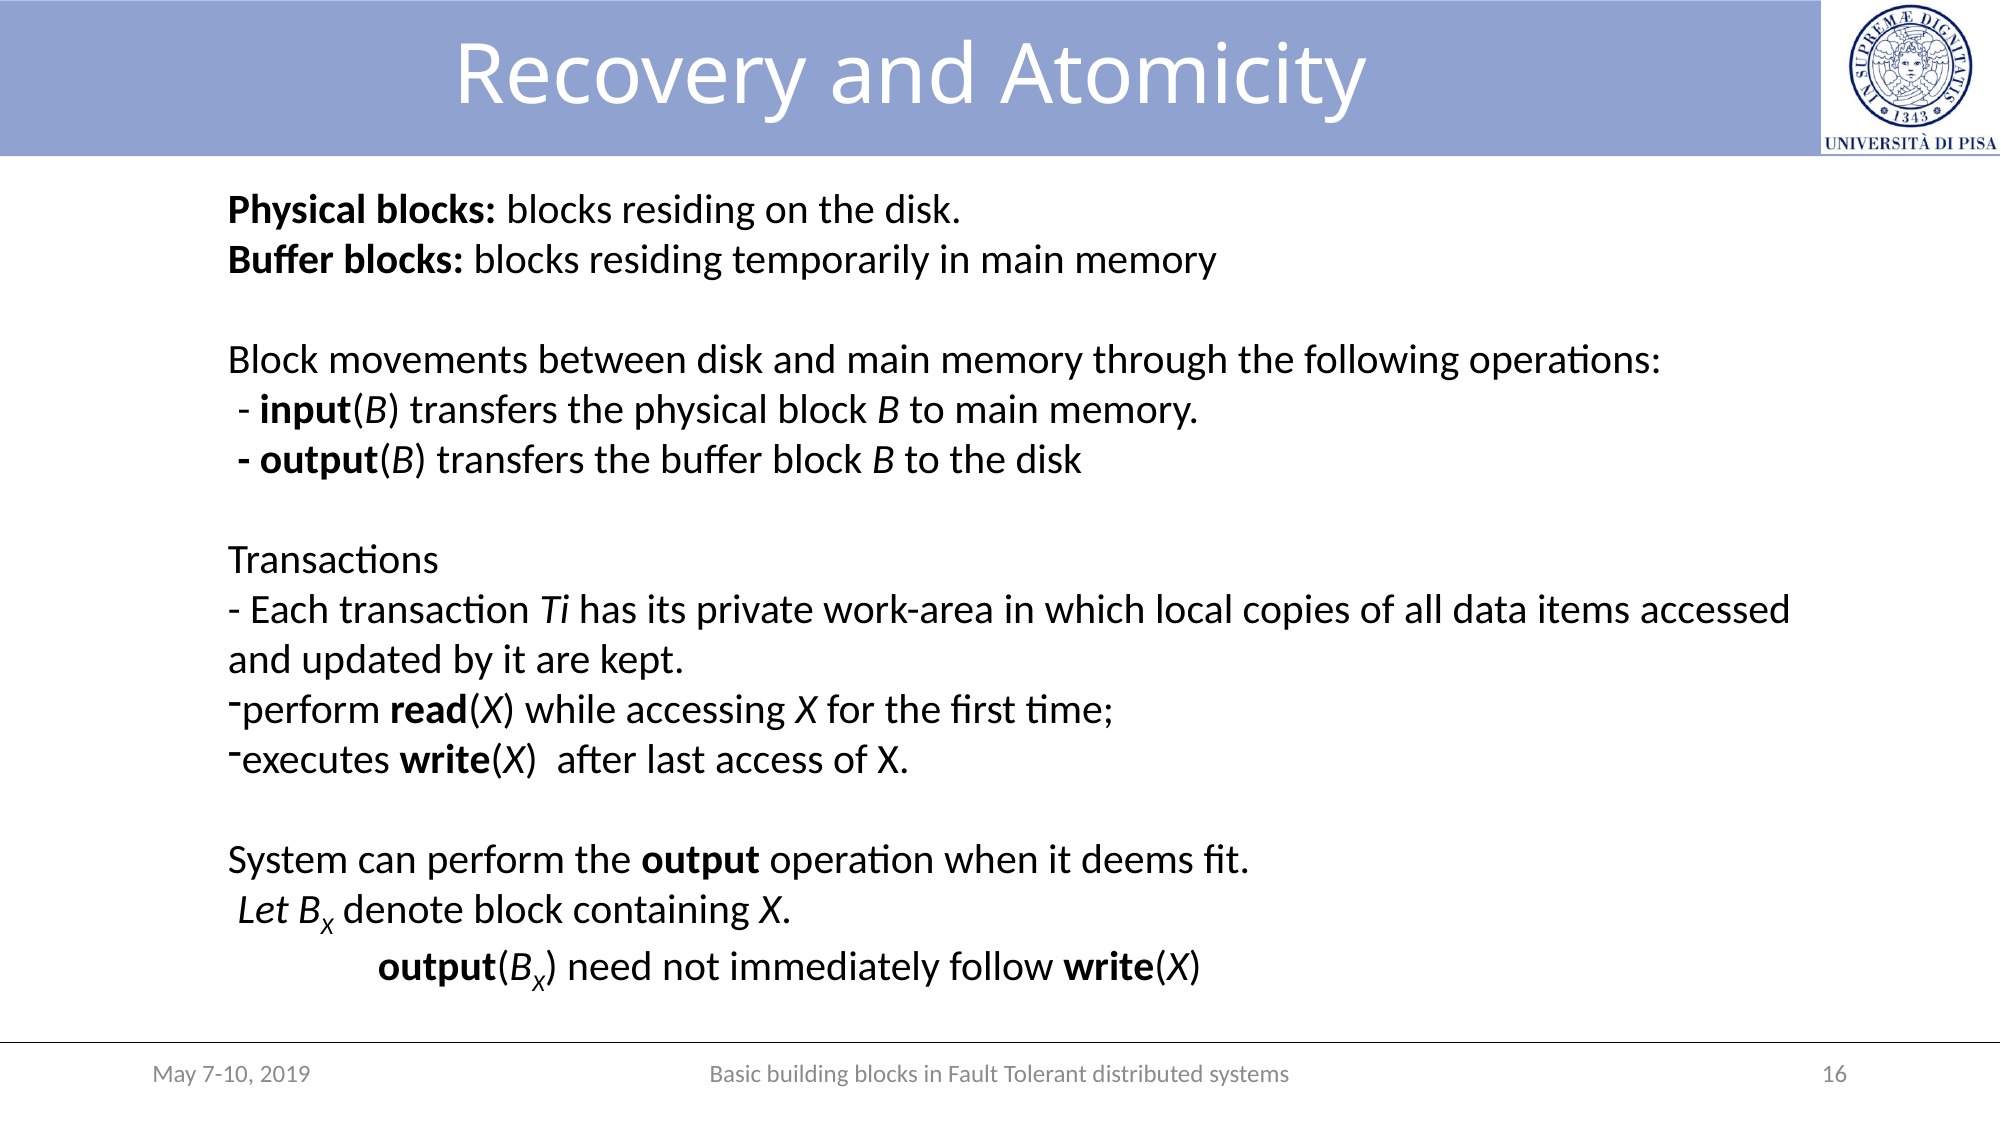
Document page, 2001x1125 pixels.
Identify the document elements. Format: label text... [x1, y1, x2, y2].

slide_number 16 [1412, 1042, 1863, 1103]
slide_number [137, 1042, 588, 1103]
text_box Physical blocks: blocks residing on the disk. Buffer blocks: blocks residing temporarily in main memory Block movements between disk and main memory through the following operations: - input(B) transfers the physical block B to main memory. - output(B) transfers the buffer block B to the disk Transactions - Each transaction Ti has its private work-area in which local copies of all data items accessed and updated by it are kept. perform read(X) while accessing X for the first time; executes write(X) after last access of X. System can perform the output operation when it deems fit. Let BX denote block containing X. output(BX) need not immediately follow write(X) [213, 174, 1847, 1048]
footer Basic building blocks in Fault Tolerant distributed systems [662, 1048, 1338, 1103]
title Recovery and Atomicity [0, 0, 1822, 154]
picture [1822, 0, 2000, 154]
